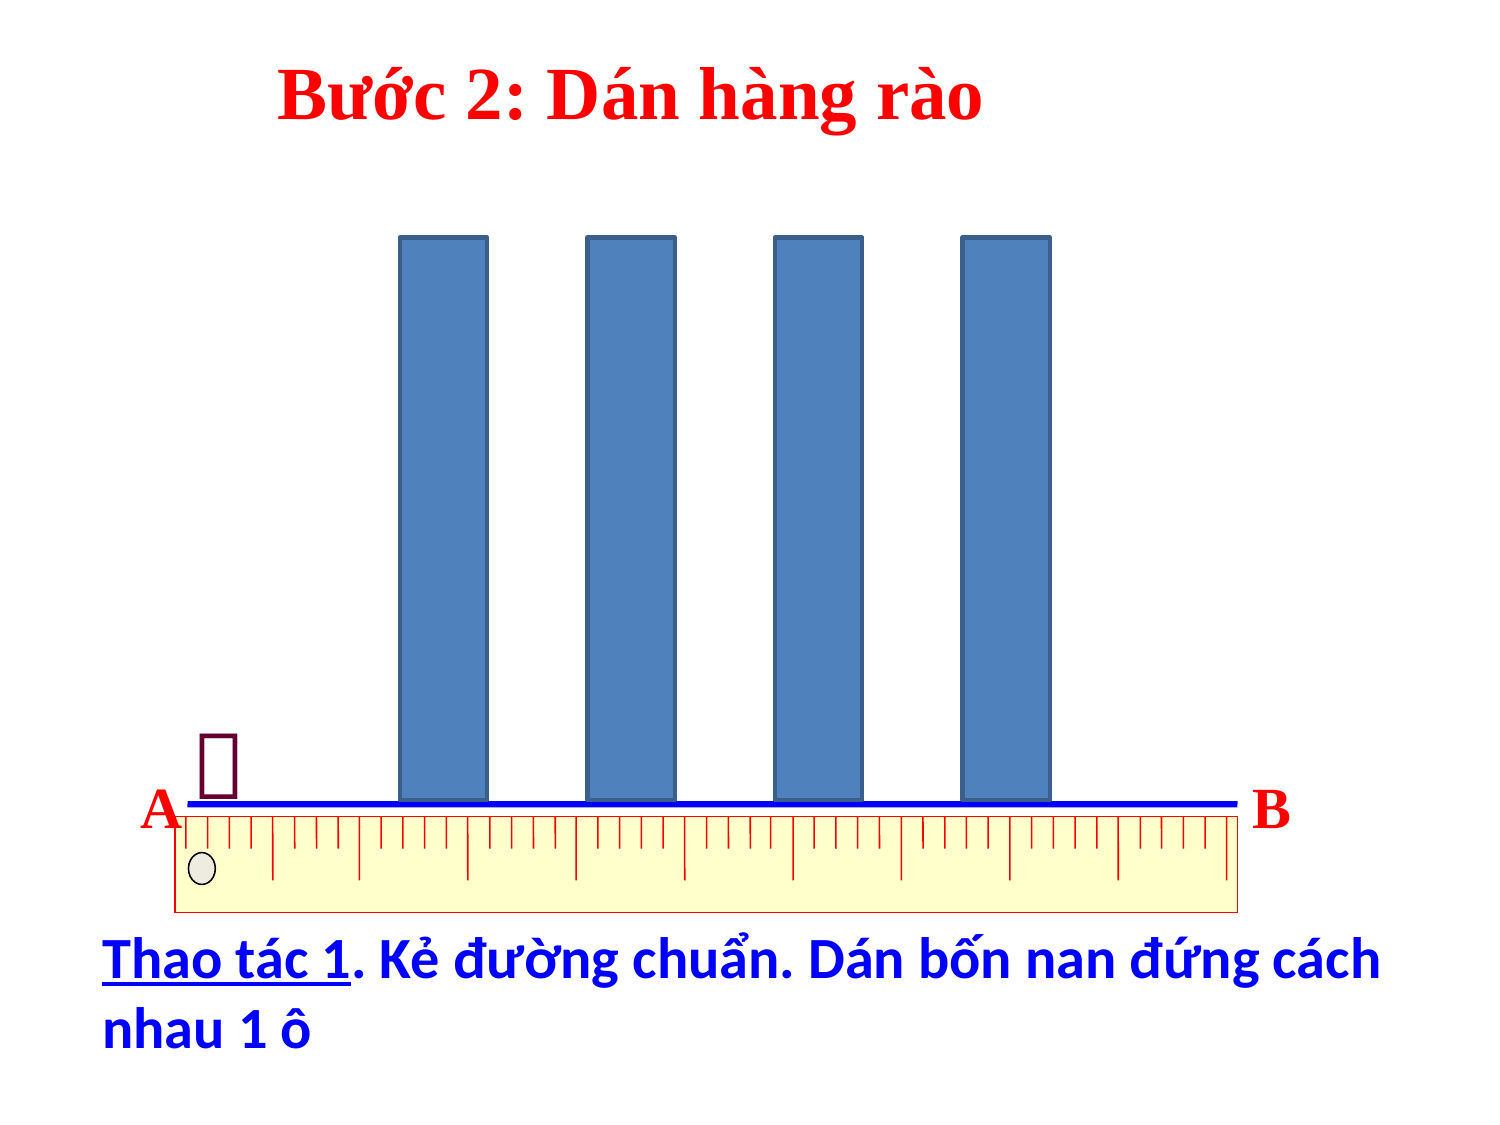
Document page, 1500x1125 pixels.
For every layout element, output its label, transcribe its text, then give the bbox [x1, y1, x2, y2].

text_box Thao tác 1. Kẻ đường chuẩn. Dán bốn nan đứng cách nhau 1 ô [87, 912, 1425, 1068]
text_box [960, 235, 1052, 802]
text_box [773, 235, 864, 802]
text_box B [1237, 762, 1307, 848]
text_box [398, 235, 489, 802]
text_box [174, 816, 1238, 913]
text_box A [125, 762, 198, 848]
text_box  [176, 700, 262, 815]
text_box Bước 2: Dán hàng rào [262, 37, 1175, 143]
text_box [585, 235, 677, 802]
